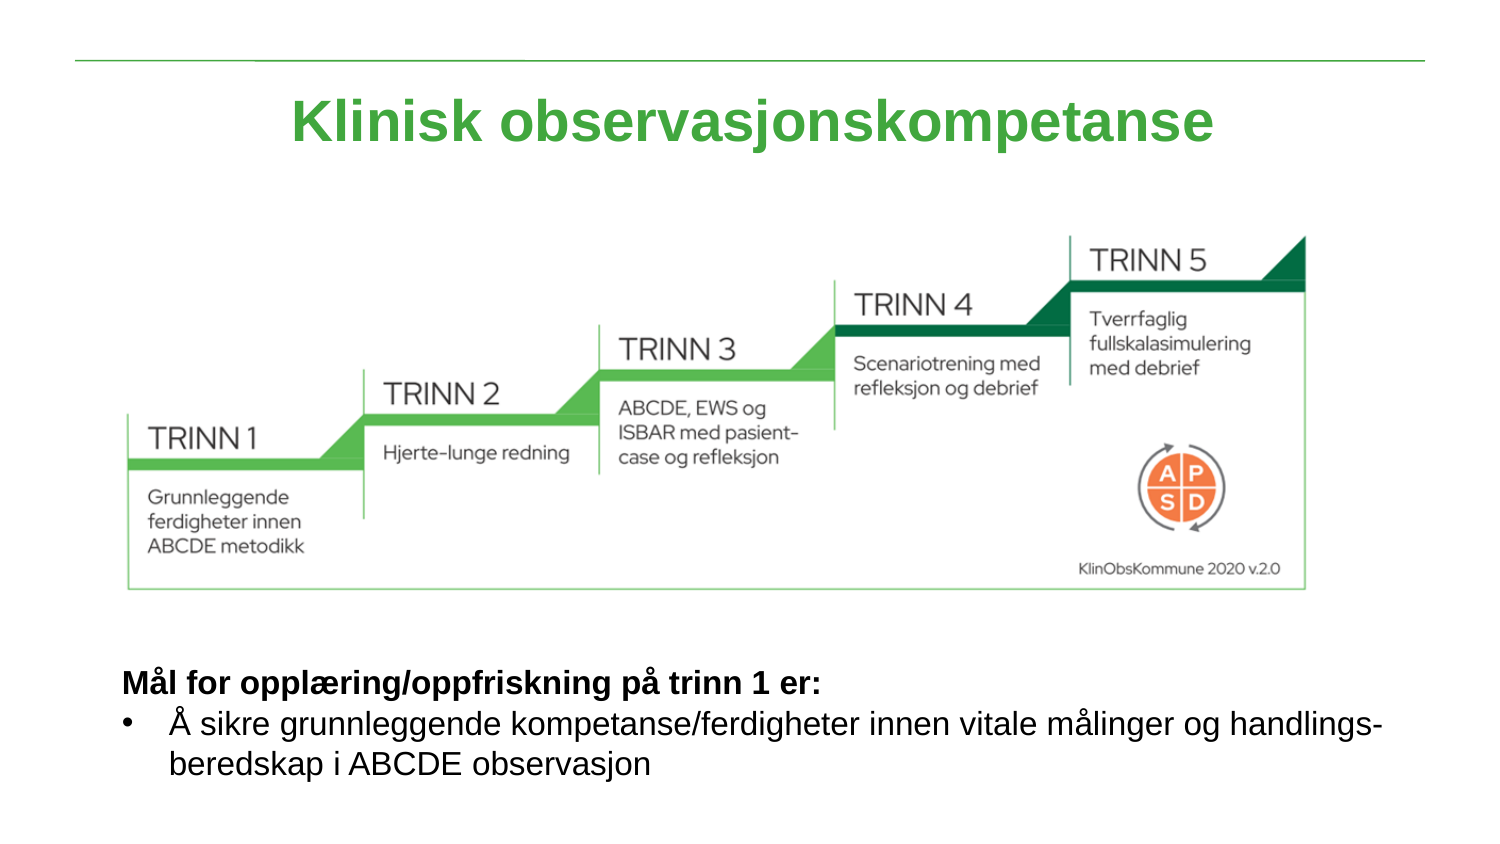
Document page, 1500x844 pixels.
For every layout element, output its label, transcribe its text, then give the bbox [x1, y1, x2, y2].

text_box Mål for opplæring/oppfriskning på trinn 1 er: Å sikre grunnleggende kompetanse/ferdigheter innen vitale målinger og handlings-beredskap i ABCDE observasjon [107, 649, 1441, 790]
text_box Klinisk observasjonskompetanse [277, 75, 1272, 161]
picture [98, 210, 1328, 610]
